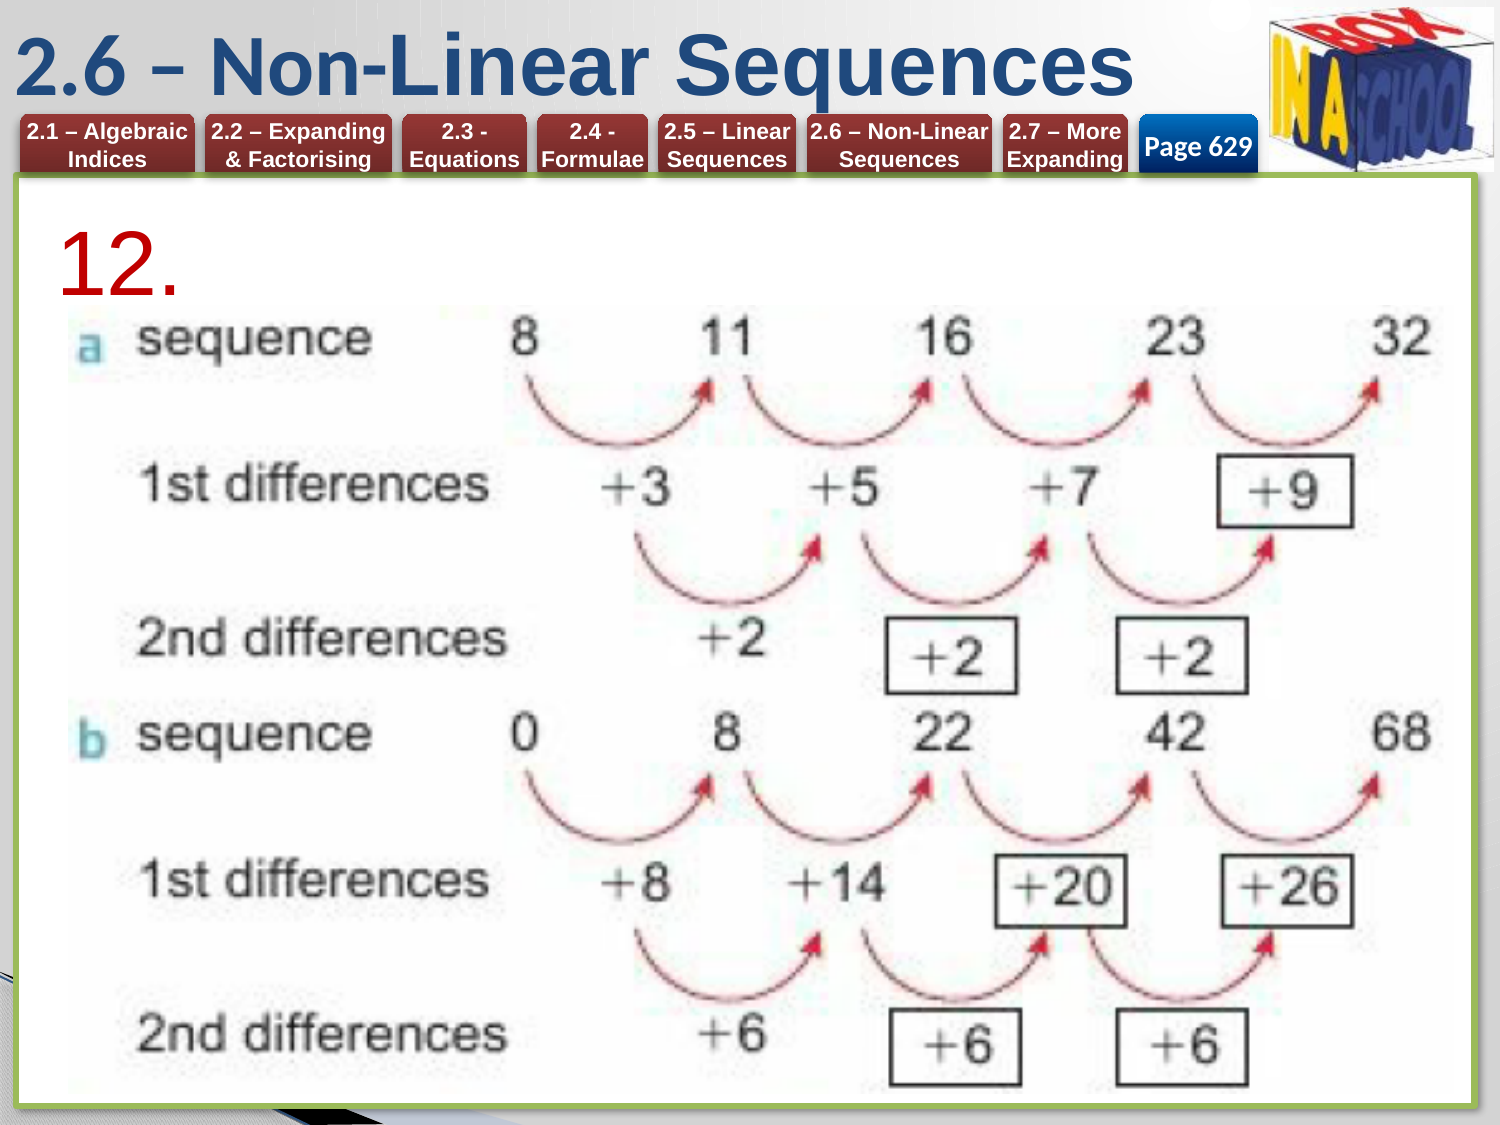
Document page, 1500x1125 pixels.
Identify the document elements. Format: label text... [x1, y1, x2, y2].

title 2.6 – Non-Linear Sequences [0, 7, 1211, 114]
text_box Page 629 [1139, 114, 1258, 173]
picture [1269, 7, 1495, 172]
picture [68, 305, 1455, 1095]
text_box [41, 196, 1447, 321]
picture [281, 1114, 303, 1125]
